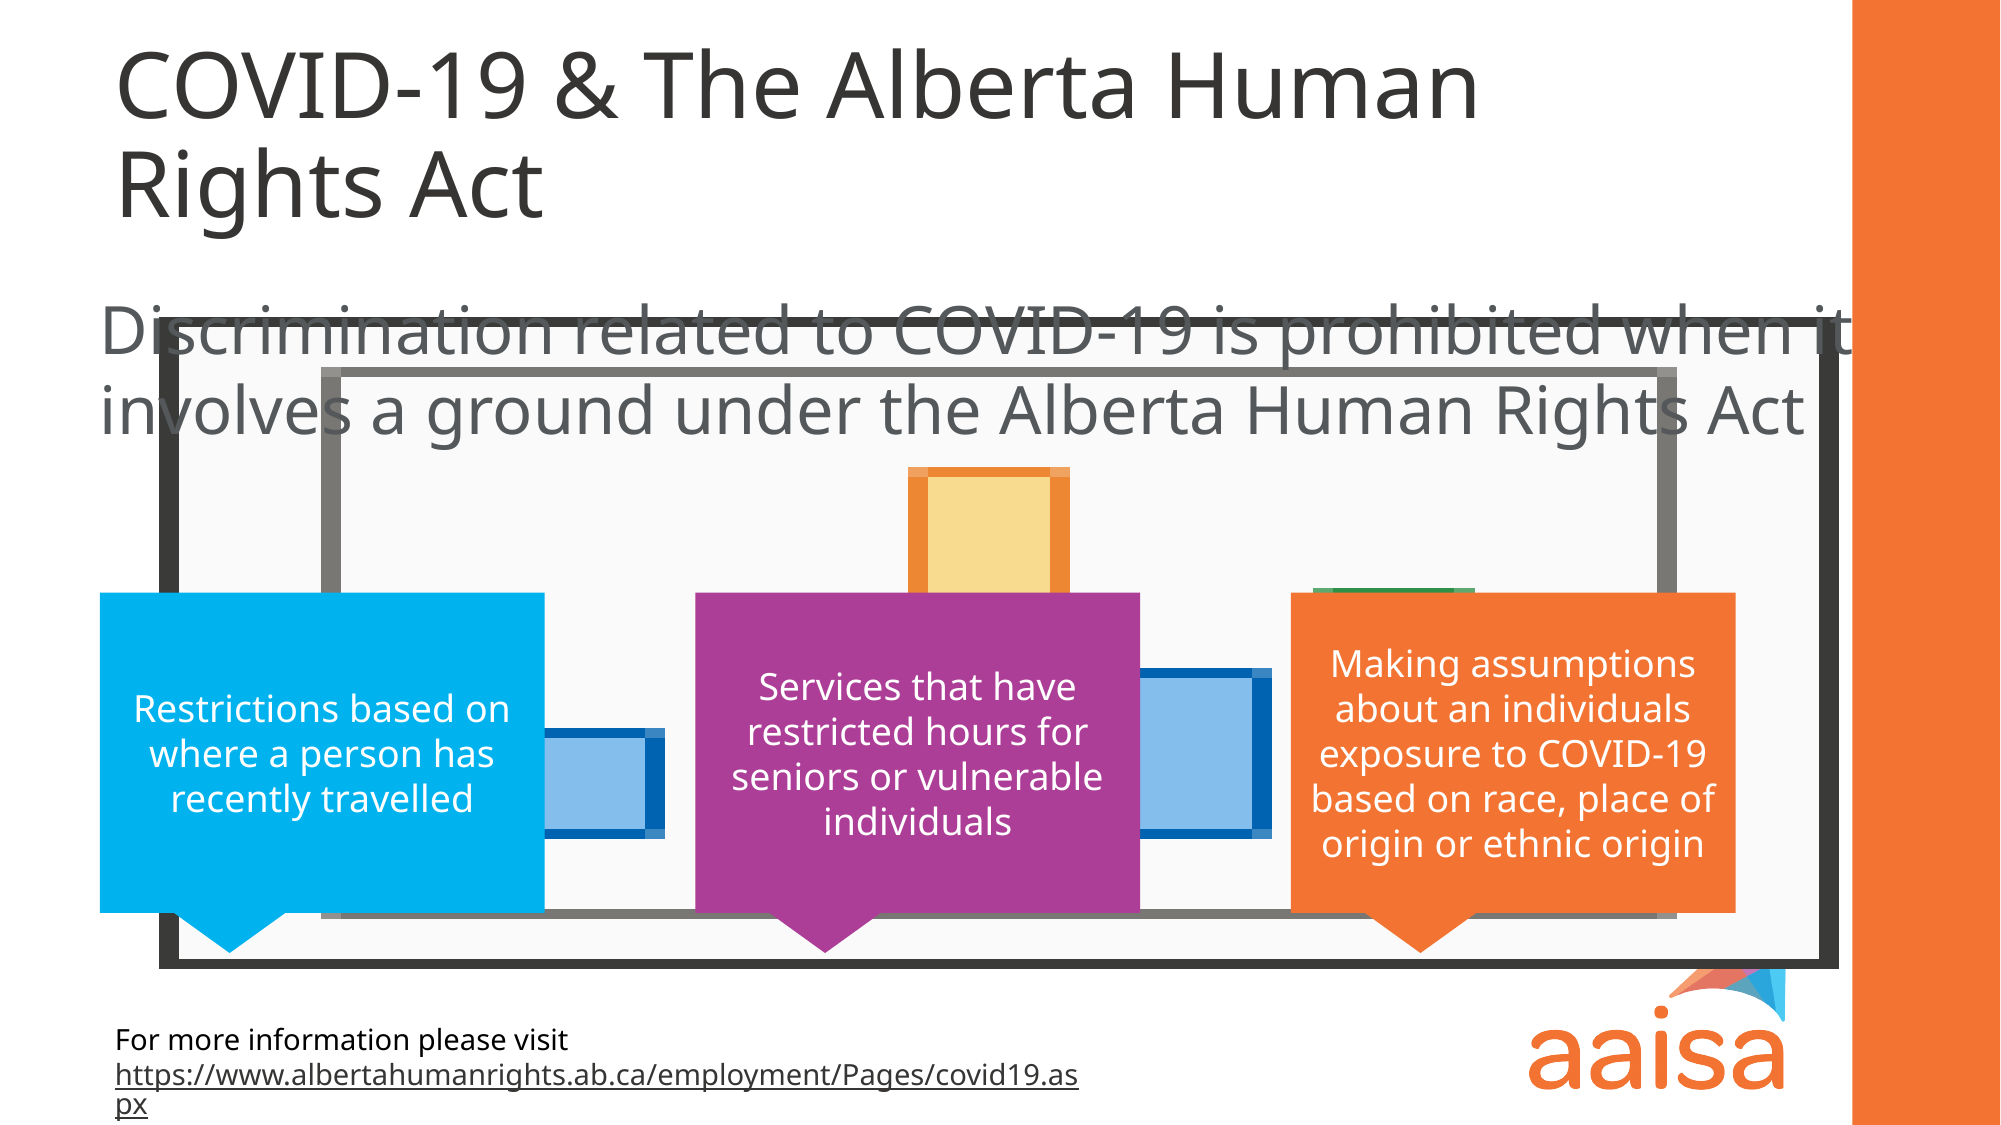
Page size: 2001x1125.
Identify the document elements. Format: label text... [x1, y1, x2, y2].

text_box For more information please visit https://www.albertahumanrights.ab.ca/employment/Pages/covid19.aspx [99, 1006, 1099, 1103]
picture [1529, 1000, 1786, 1090]
text_box Restrictions based on where a person has recently travelled [99, 592, 545, 954]
text_box Making assumptions about an individuals exposure to COVID-19 based on race, place of origin or ethnic origin [1290, 592, 1736, 954]
text_box Services that have restricted hours for seniors or vulnerable individuals [695, 592, 1141, 954]
text_box Discrimination related to COVID-19 is prohibited when it involves a ground under the Alberta Human Rights Act [99, 287, 1900, 1000]
title COVID-19 & The Alberta Human Rights Act [99, 45, 1617, 233]
